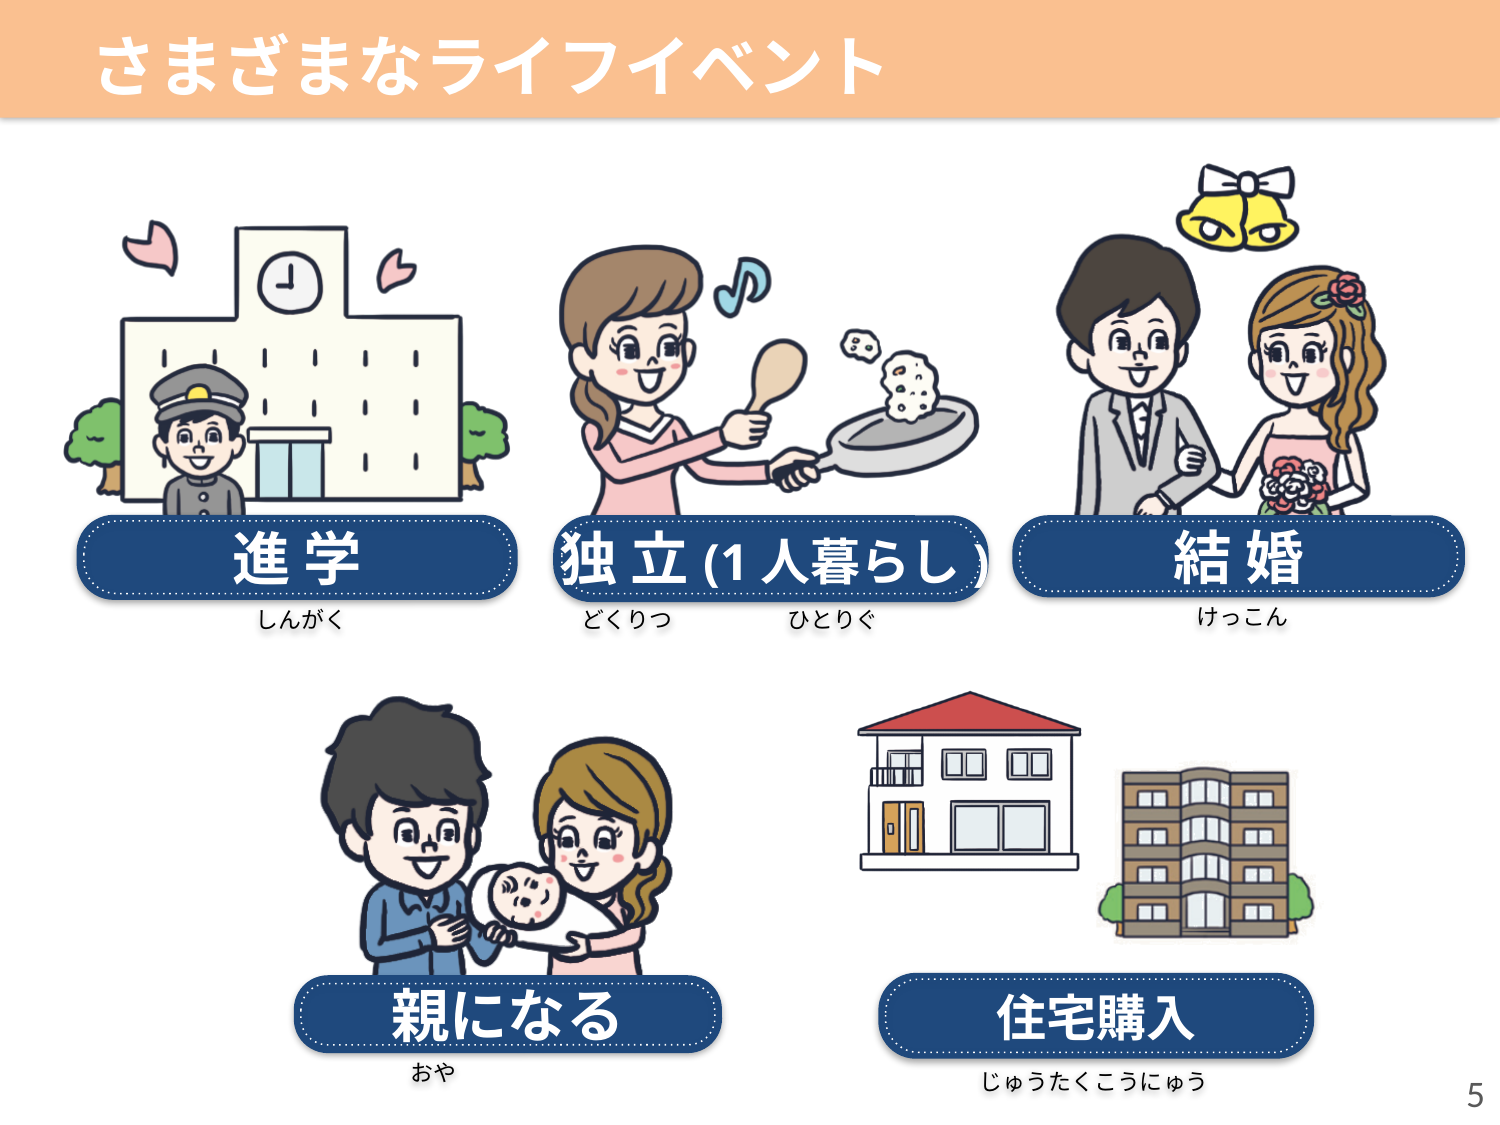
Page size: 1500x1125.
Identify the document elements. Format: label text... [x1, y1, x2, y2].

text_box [962, 118, 1491, 595]
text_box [279, 657, 720, 1051]
text_box さまざまなライフイベント [74, 3, 962, 126]
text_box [835, 666, 1326, 1061]
text_box [0, 0, 1500, 118]
text_box けっこん [1136, 603, 1350, 647]
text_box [495, 215, 1024, 600]
text_box しんがく [195, 606, 409, 650]
text_box じゅうたくこうにゅう [942, 1069, 1247, 1111]
text_box おや [326, 1060, 541, 1103]
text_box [43, 166, 526, 598]
text_box どくりつ ひとりぐ [542, 608, 918, 650]
slide_number 5 [1149, 1062, 1500, 1123]
